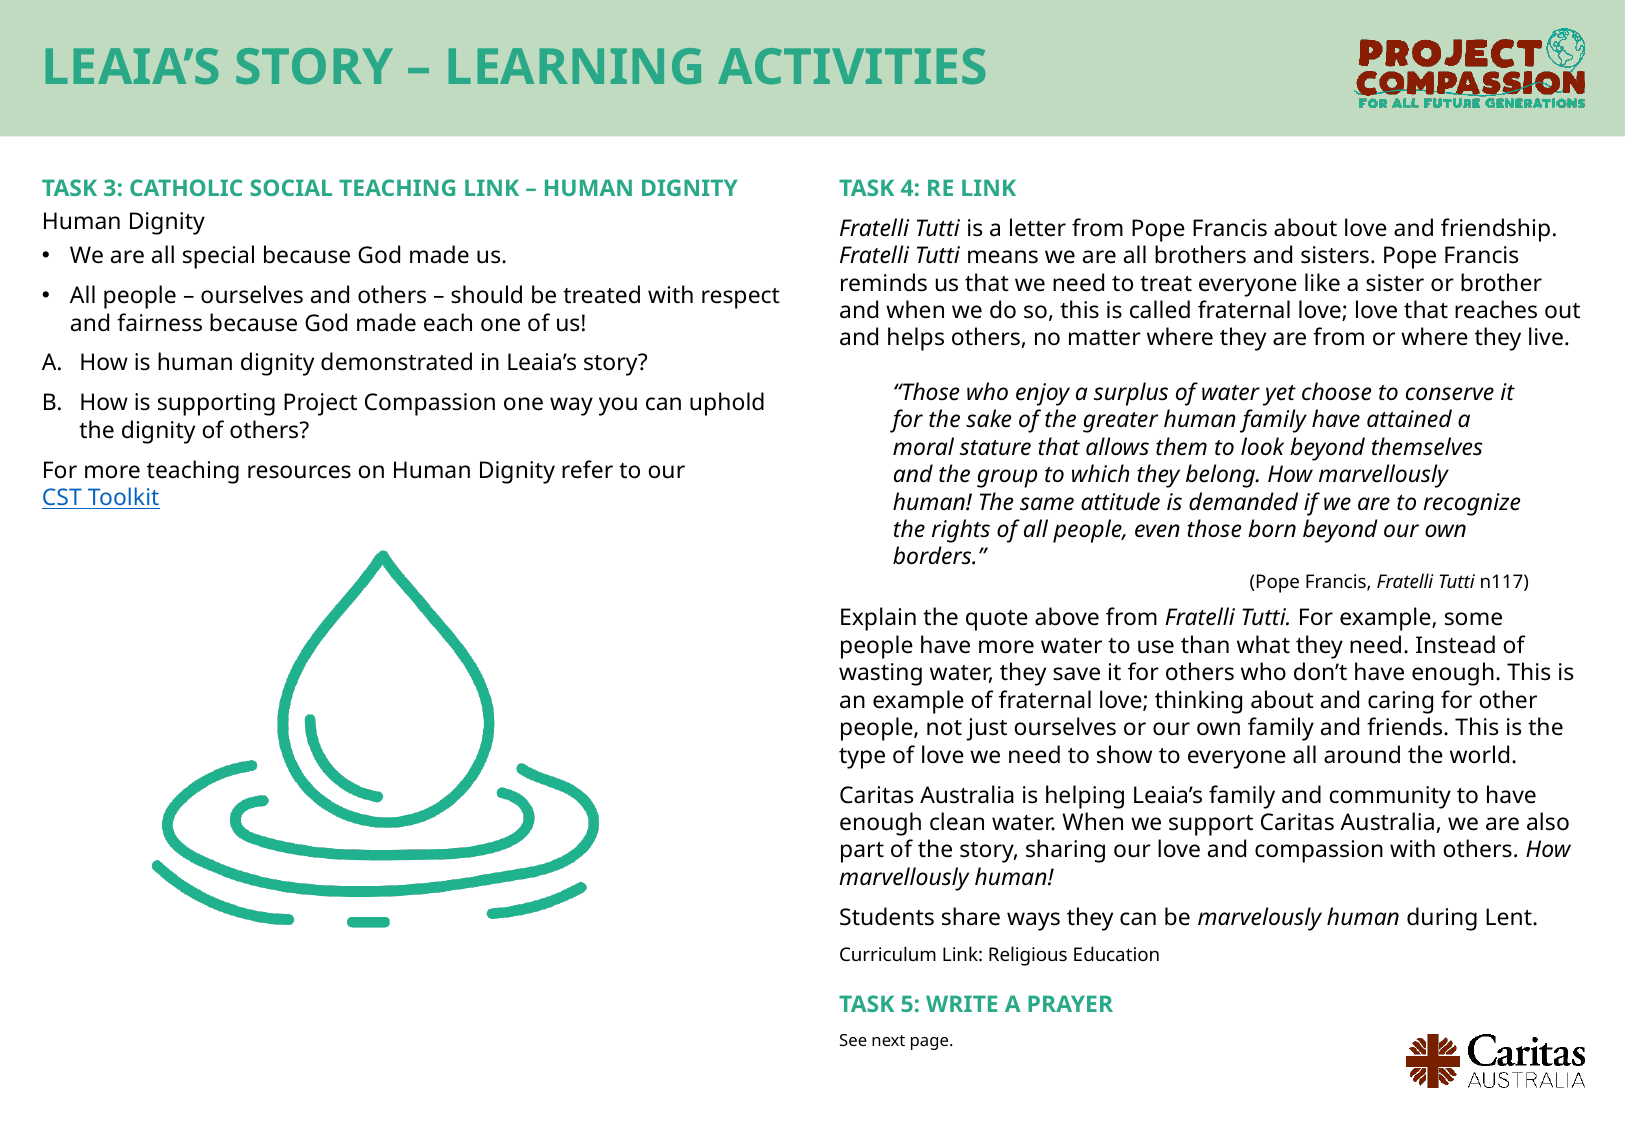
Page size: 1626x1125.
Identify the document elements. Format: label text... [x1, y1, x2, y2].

list LEAIA’S STORY – LEARNING ACTIVITIES [27, 37, 1599, 99]
picture [1354, 28, 1585, 37]
text_box [824, 165, 1598, 1097]
picture [116, 472, 655, 1010]
picture [1354, 99, 1585, 108]
text_box “Those who enjoy a surplus of water yet choose to conserve it for the sake of the greater human family have attained a moral stature that allows them to look beyond themselves and the group to which they belong. How marvellously human! The same attitude is demanded if we are to recognize the rights of all people, even those born beyond our own borders.” (Pope Francis, Fratelli Tutti n117) [878, 369, 1544, 600]
list TASK 3: CATHOLIC SOCIAL TEACHING LINK – HUMAN DIGNITY Human Dignity We are all special because God made us. All people – ourselves and others – should be treated with respect and fairness because God made each one of us! How is human dignity demonstrated in Leaia’s story? How is supporting Project Compassion one way you can uphold the dignity of others? For more teaching resources on Human Dignity refer to our CST Toolkit [27, 165, 800, 1097]
